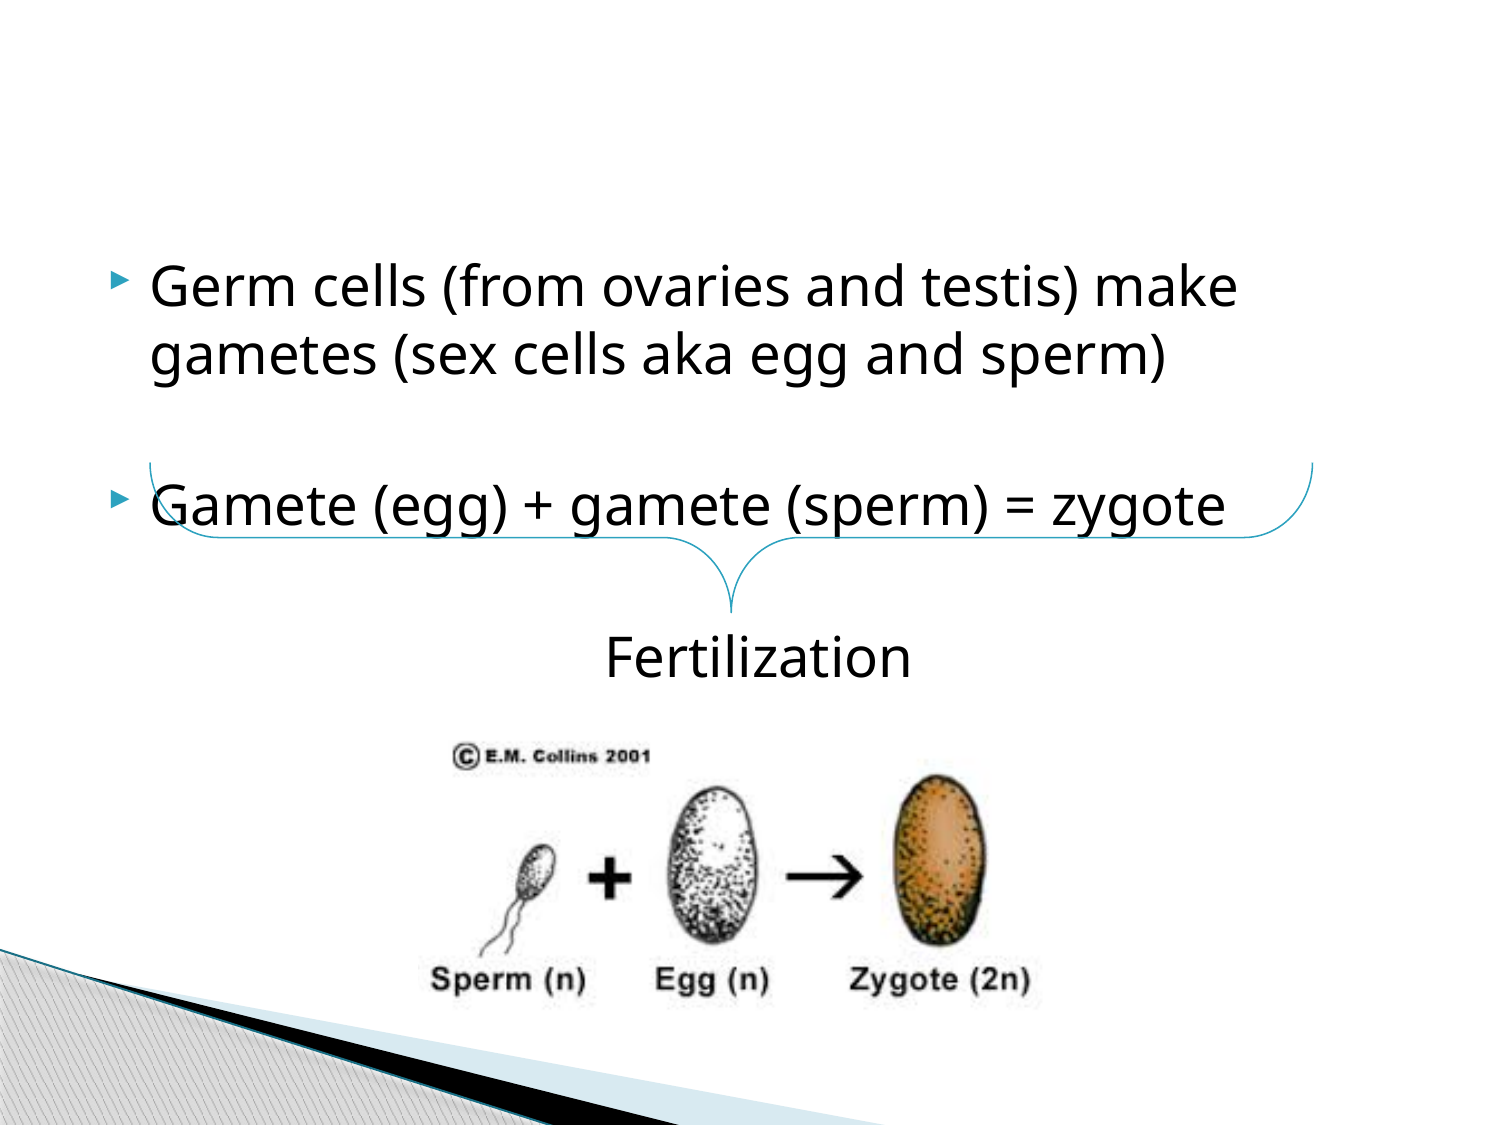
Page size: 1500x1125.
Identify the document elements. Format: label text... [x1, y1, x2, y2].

text_box [149, 462, 1314, 614]
list Germ cells (from ovaries and testis) make gametes (sex cells aka egg and sperm) Gamete (egg) + gamete (sperm) = zygote Fertilization [75, 243, 1425, 986]
picture [418, 724, 1045, 1029]
